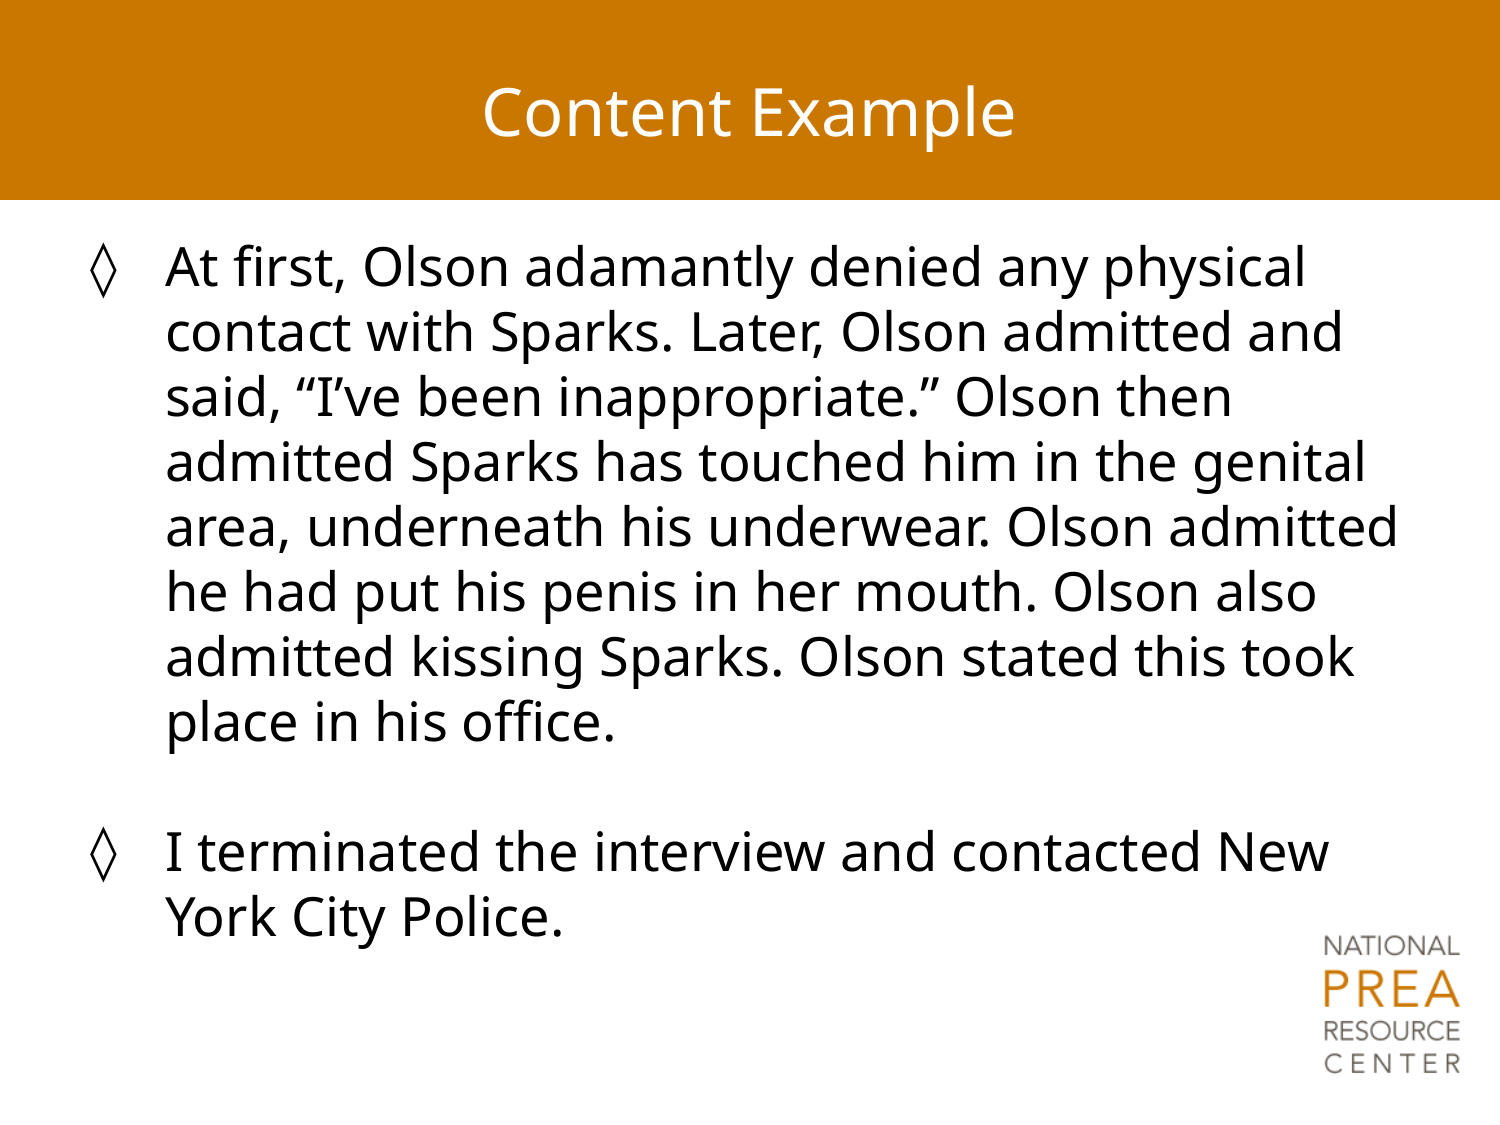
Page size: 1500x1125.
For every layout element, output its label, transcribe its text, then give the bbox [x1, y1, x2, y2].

list At first, Olson adamantly denied any physical contact with Sparks. Later, Olson admitted and said, “I’ve been inappropriate.” Olson then admitted Sparks has touched him in the genital area, underneath his underwear. Olson admitted he had put his penis in her mouth. Olson also admitted kissing Sparks. Olson stated this took place in his office. I terminated the interview and contacted New York City Police. [75, 224, 1425, 1030]
title Content Example [75, 13, 1425, 160]
picture [1312, 924, 1474, 1086]
